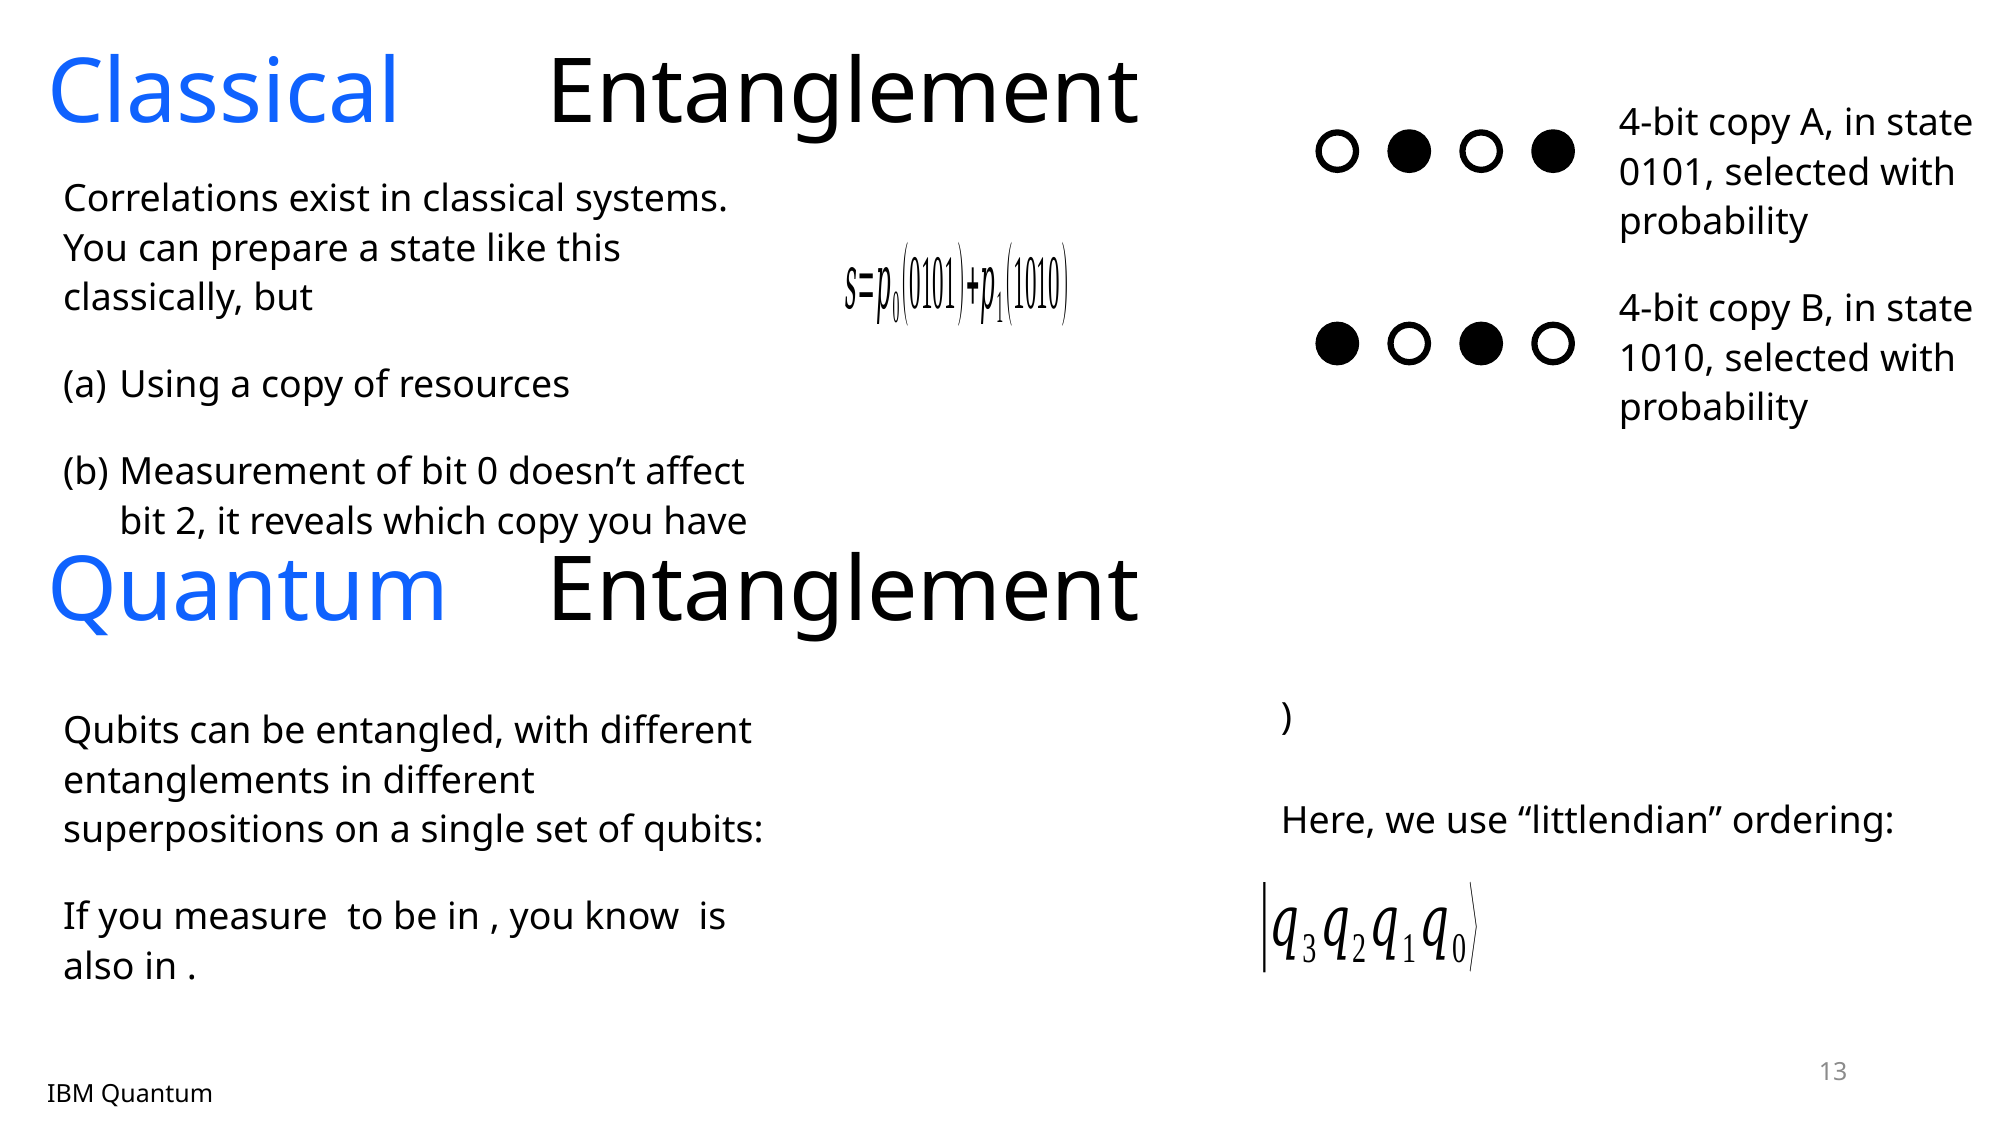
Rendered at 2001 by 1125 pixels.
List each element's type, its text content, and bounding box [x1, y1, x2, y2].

text_box [1462, 132, 1500, 170]
text_box [1390, 324, 1429, 363]
text_box [1462, 324, 1500, 363]
text_box Here, we use “littlendian” ordering: [1280, 792, 2000, 918]
text_box Entanglement [546, 531, 1453, 969]
slide_number 13 [1412, 1042, 1863, 1103]
text_box [1390, 132, 1429, 170]
text_box [1318, 132, 1357, 170]
text_box [1534, 132, 1572, 170]
text_box [1318, 324, 1357, 363]
text_box Classical [47, 33, 453, 471]
text_box [1534, 324, 1572, 363]
text_box IBM Quantum [32, 1070, 706, 1092]
text_box Correlations exist in classical systems. You can prepare a state like this classically, but Using a copy of resources Measurement of bit 0 doesn’t affect bit 2, it reveals which copy you have [63, 169, 789, 466]
text_box Entanglement [546, 33, 1453, 471]
text_box Quantum [47, 531, 453, 969]
